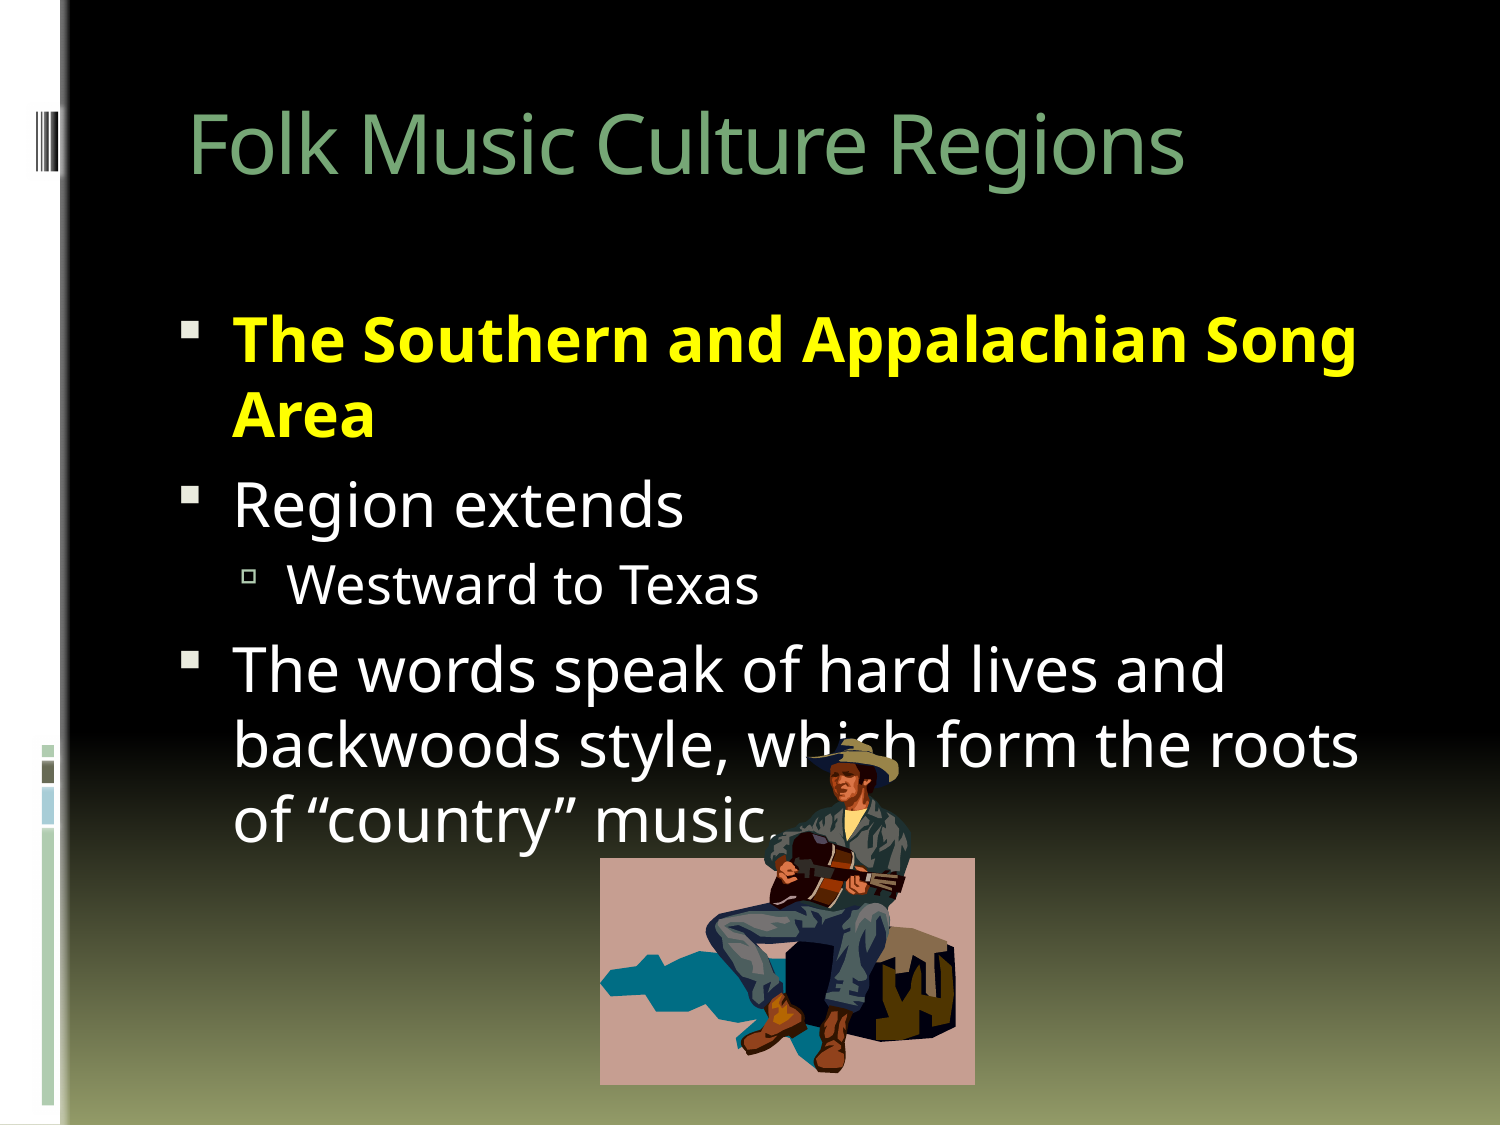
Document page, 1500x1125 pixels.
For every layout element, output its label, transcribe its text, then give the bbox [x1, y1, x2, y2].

title Folk Music Culture Regions [150, 84, 1425, 235]
picture [599, 737, 976, 1086]
list The Southern and Appalachian Song Area Region extends Westward to Texas The words speak of hard lives and backwoods style, which form the roots of “country” music. [149, 292, 1426, 1043]
